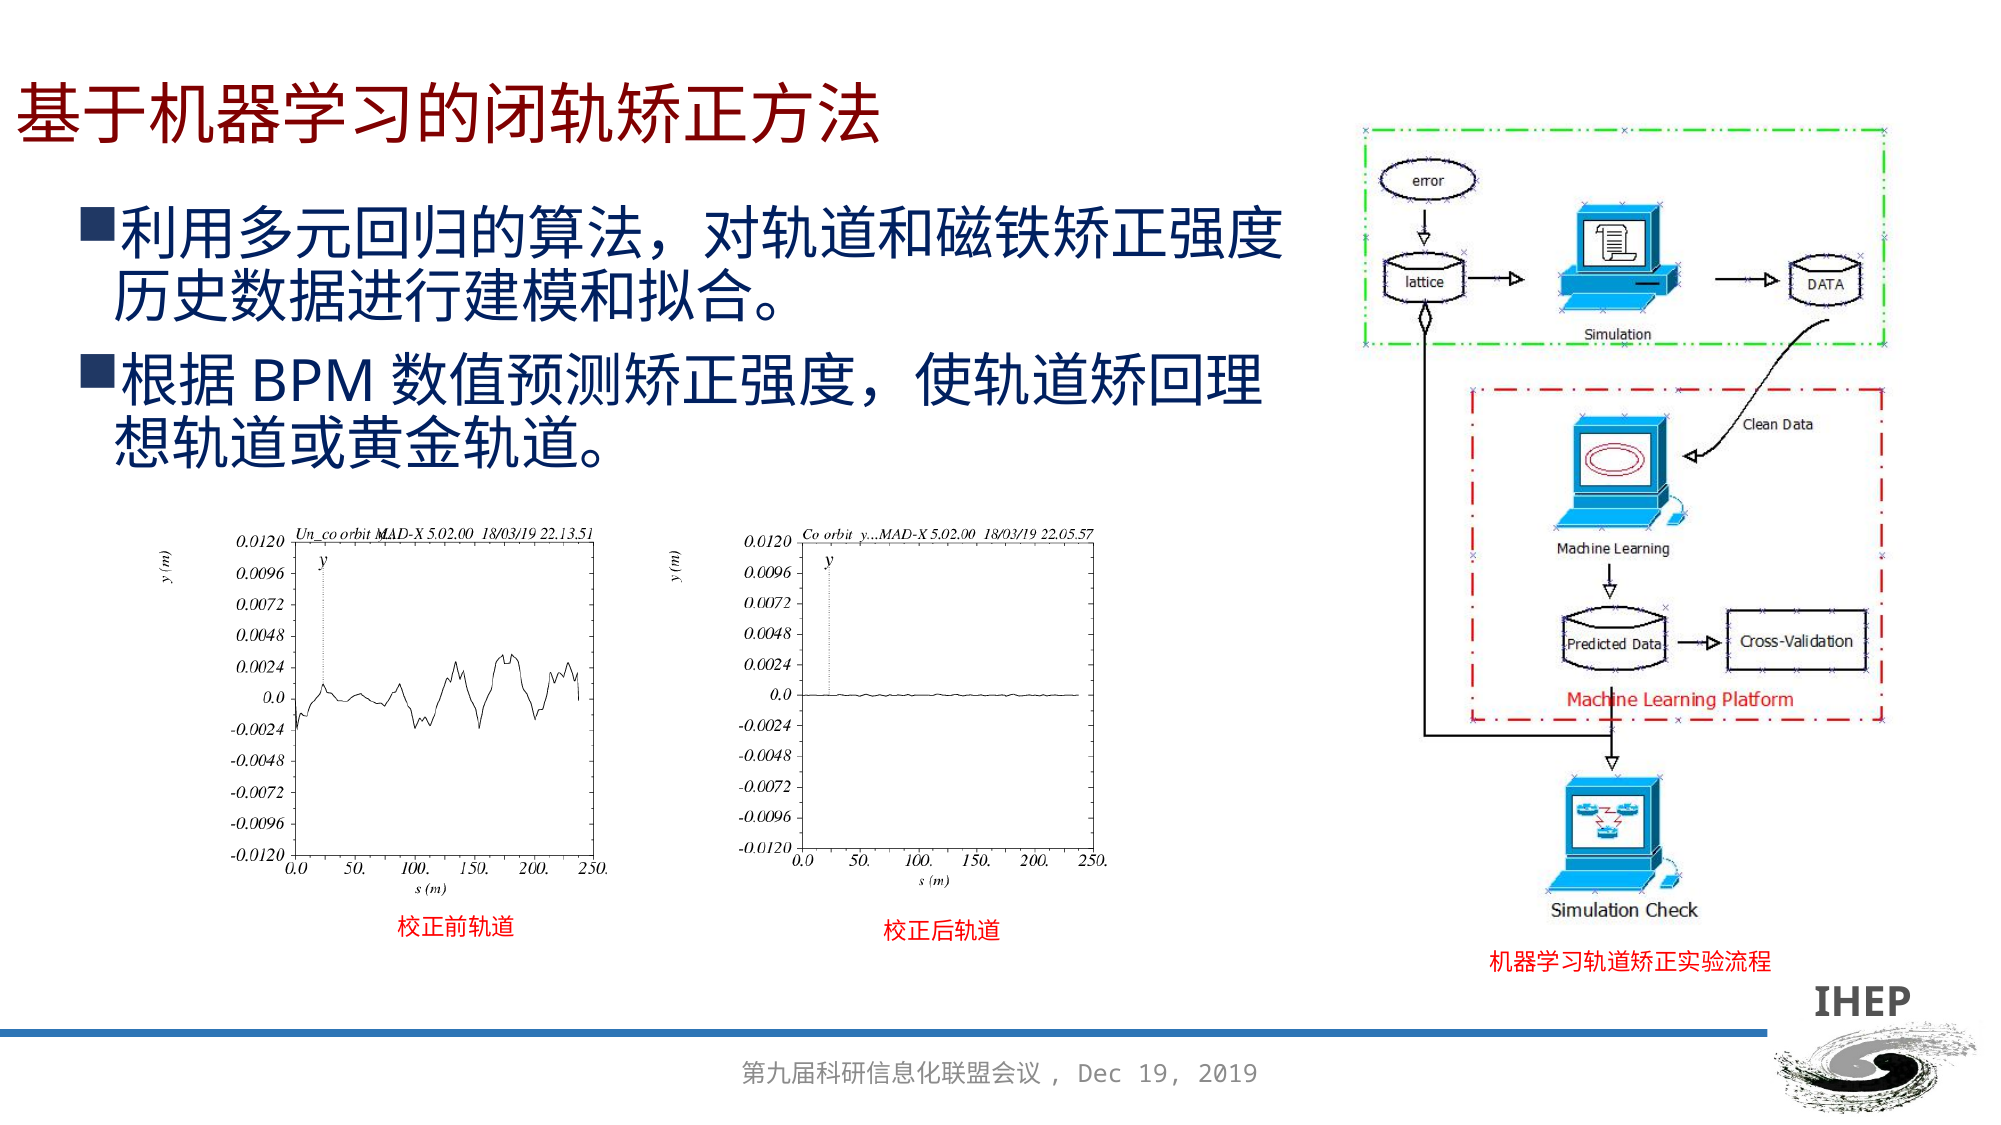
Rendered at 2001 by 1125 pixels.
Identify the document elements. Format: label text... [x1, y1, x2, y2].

text_box 校正前轨道 [307, 906, 606, 946]
footer 第九届科研信息化联盟会议, Dec 19, 2019 [662, 1042, 1338, 1103]
title 基于机器学习的闭轨矫正方法 [0, 50, 1725, 184]
text_box 利用多元回归的算法，对轨道和磁铁矫正强度历史数据进行建模和拟合。 根据BPM数值预测矫正强度，使轨道矫回理想轨道或黄金轨道。 [60, 105, 1337, 447]
picture [1337, 105, 1925, 943]
picture [137, 512, 1170, 906]
text_box 校正后轨道 [793, 910, 1092, 950]
picture [1767, 1018, 1986, 1117]
text_box 机器学习轨道矫正实验流程 [1482, 943, 1780, 981]
